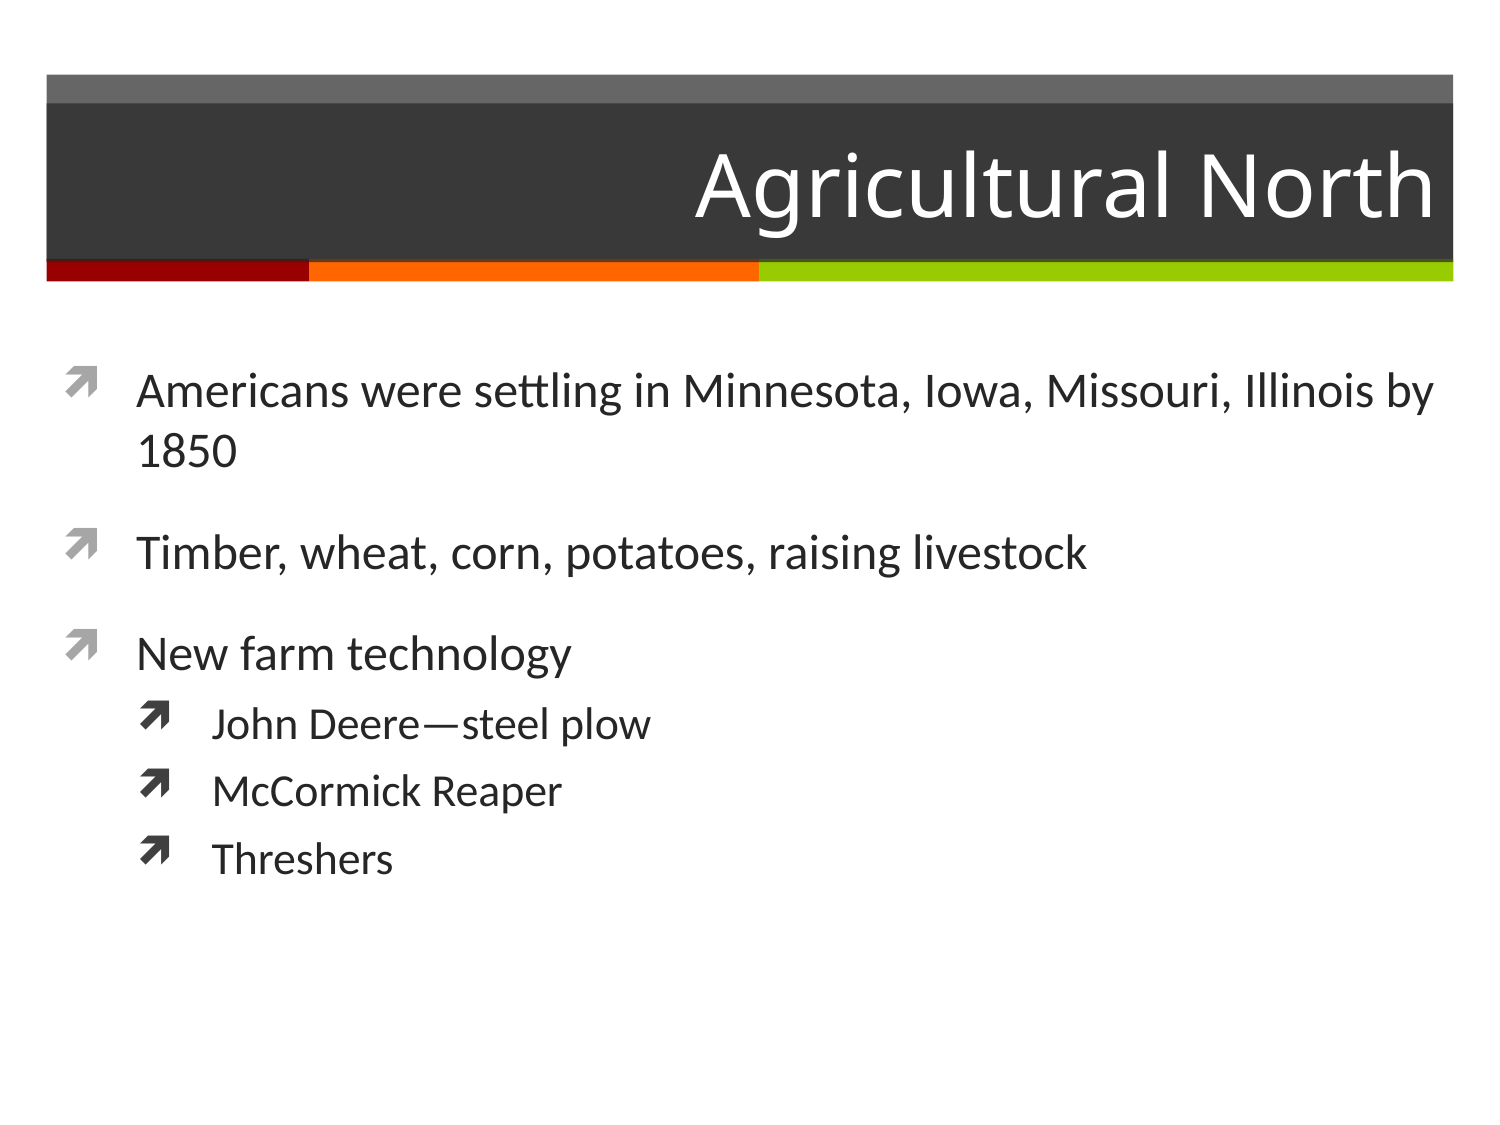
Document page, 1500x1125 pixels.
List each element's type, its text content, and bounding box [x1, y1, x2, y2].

title Agricultural North [46, 103, 1454, 263]
list Americans were settling in Minnesota, Iowa, Missouri, Illinois by 1850 Timber, wheat, corn, potatoes, raising livestock New farm technology John Deere—steel plow McCormick Reaper Threshers [46, 350, 1454, 1005]
